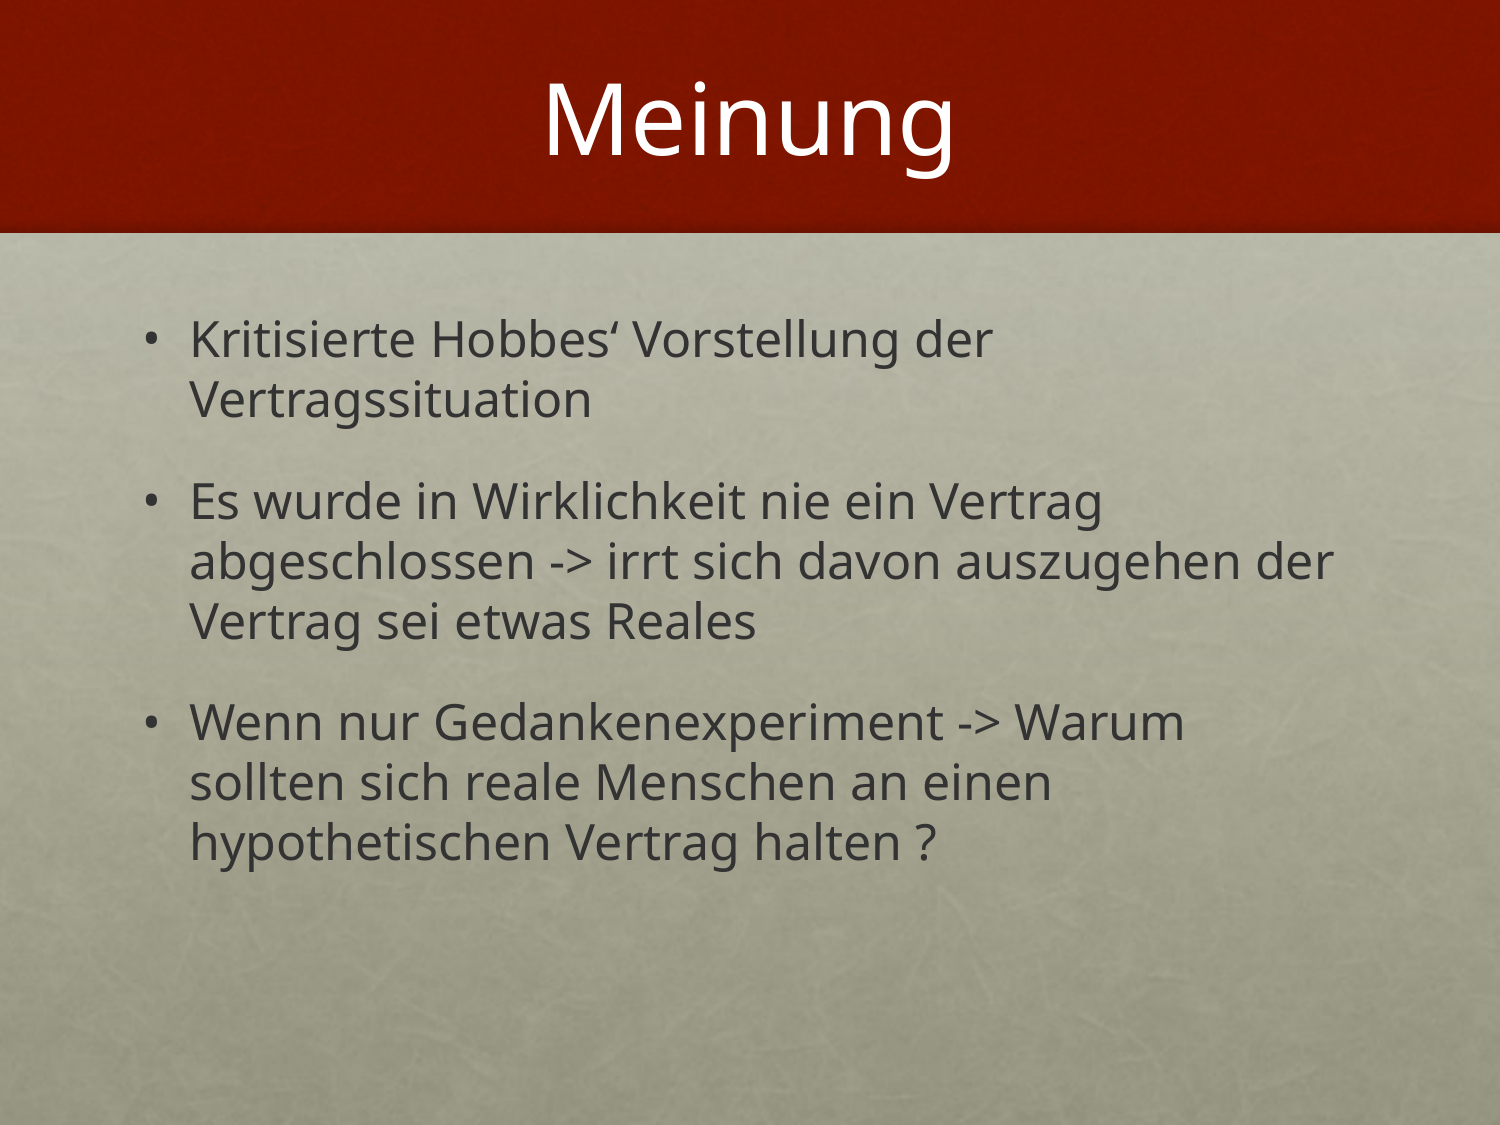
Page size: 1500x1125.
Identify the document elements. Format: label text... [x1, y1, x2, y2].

picture [0, 214, 1500, 1125]
list Kritisierte Hobbes‘ Vorstellung der Vertragssituation Es wurde in Wirklichkeit nie ein Vertrag abgeschlossen -> irrt sich davon auszugehen der Vertrag sei etwas Reales Wenn nur Gedankenexperiment -> Warum sollten sich reale Menschen an einen hypothetischen Vertrag halten ? [127, 299, 1372, 1005]
title Meinung [127, 10, 1372, 221]
